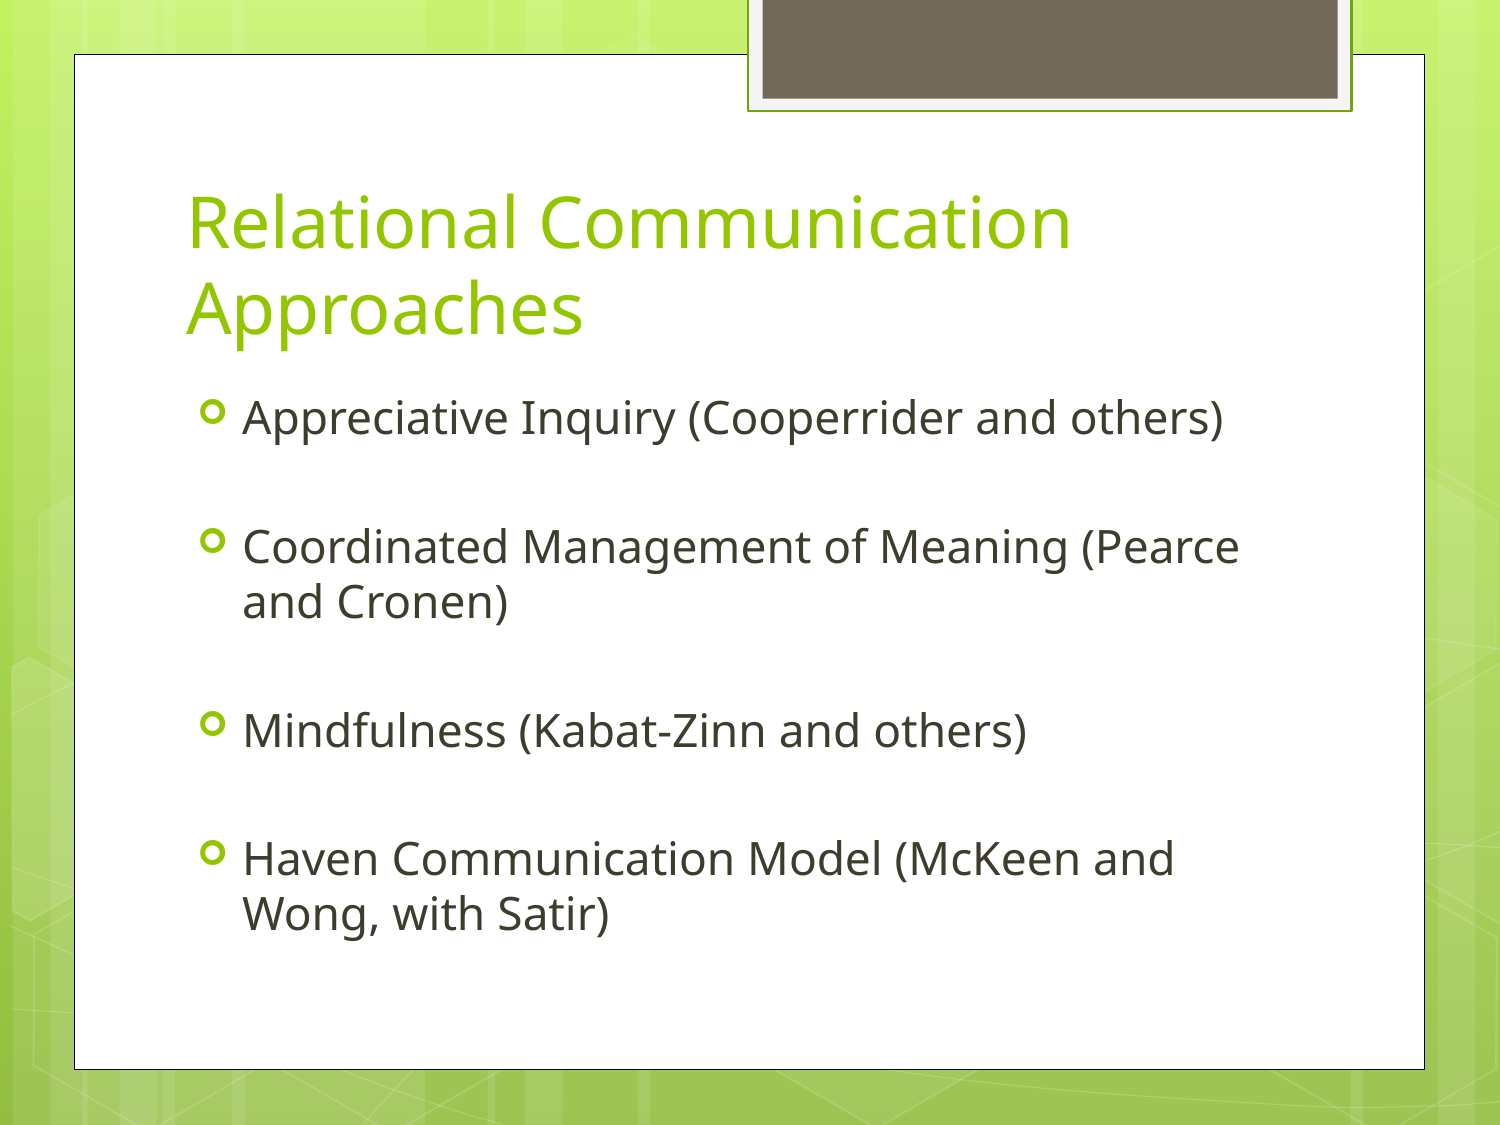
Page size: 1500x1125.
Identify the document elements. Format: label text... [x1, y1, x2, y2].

list Appreciative Inquiry (Cooperrider and others) Coordinated Management of Meaning (Pearce and Cronen) Mindfulness (Kabat-Zinn and others) Haven Communication Model (McKeen and Wong, with Satir) [171, 381, 1283, 957]
title Relational Communication Approaches [171, 168, 1324, 357]
